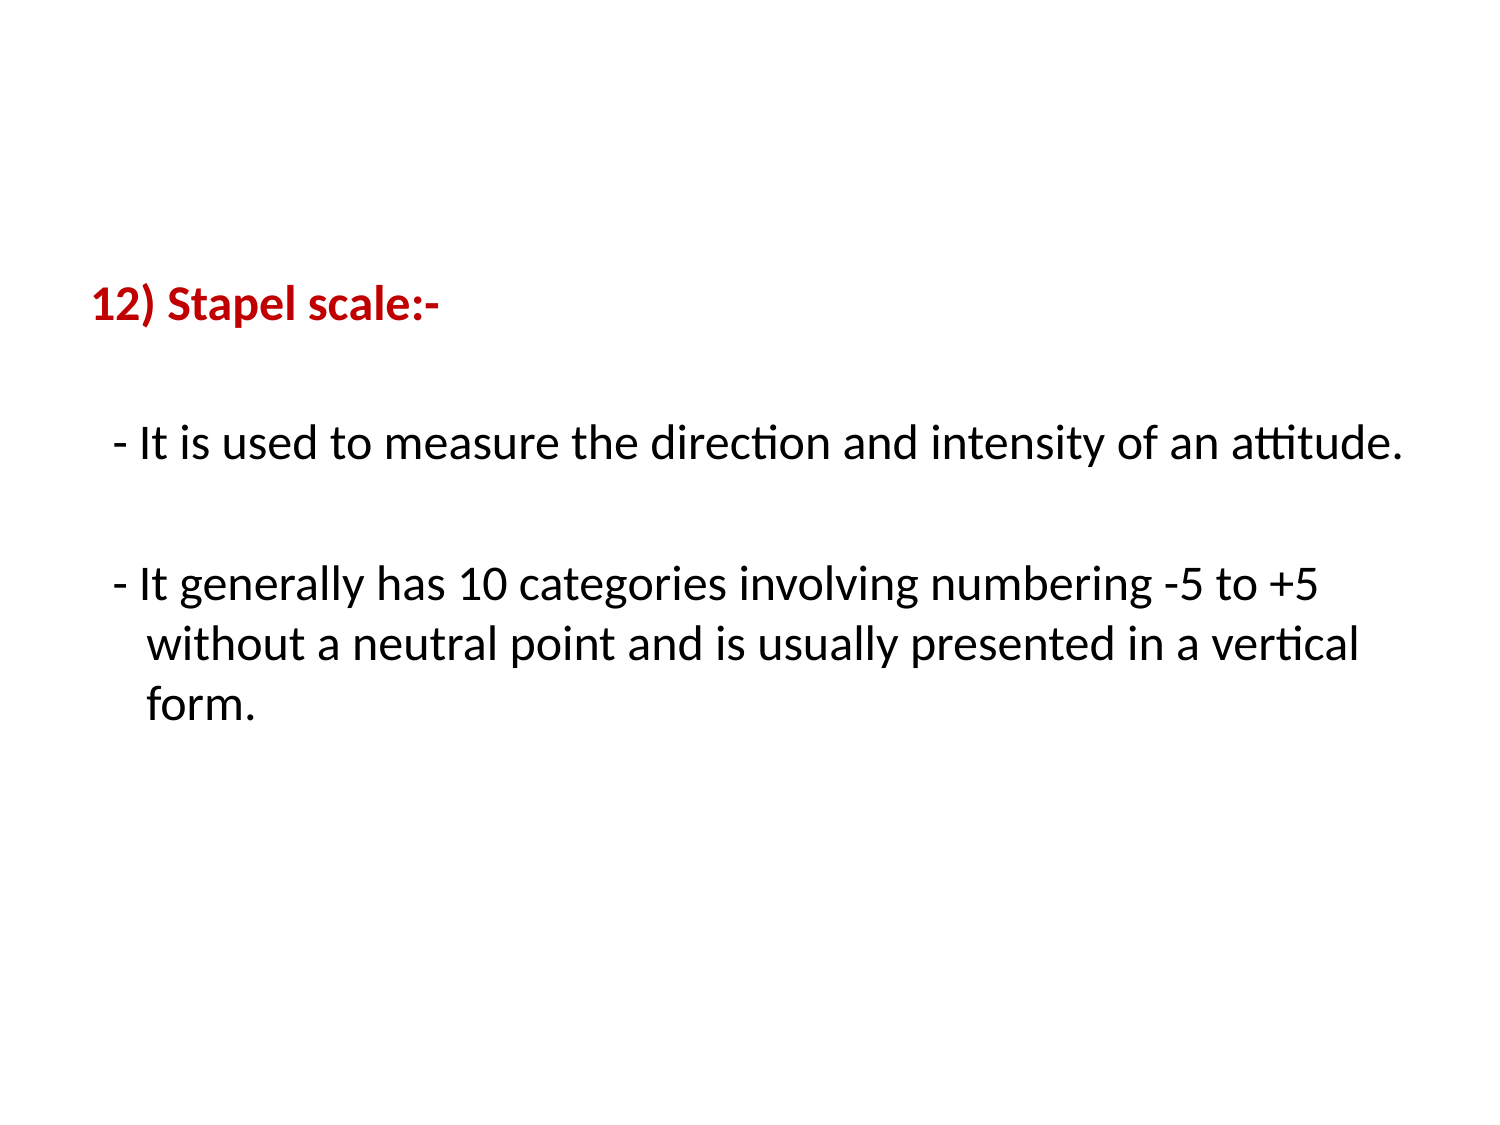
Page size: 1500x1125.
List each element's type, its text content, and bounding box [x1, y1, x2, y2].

list 12) Stapel scale:- - It is used to measure the direction and intensity of an attitude. - It generally has 10 categories involving numbering -5 to +5 without a neutral point and is usually presented in a vertical form. [75, 262, 1425, 1005]
